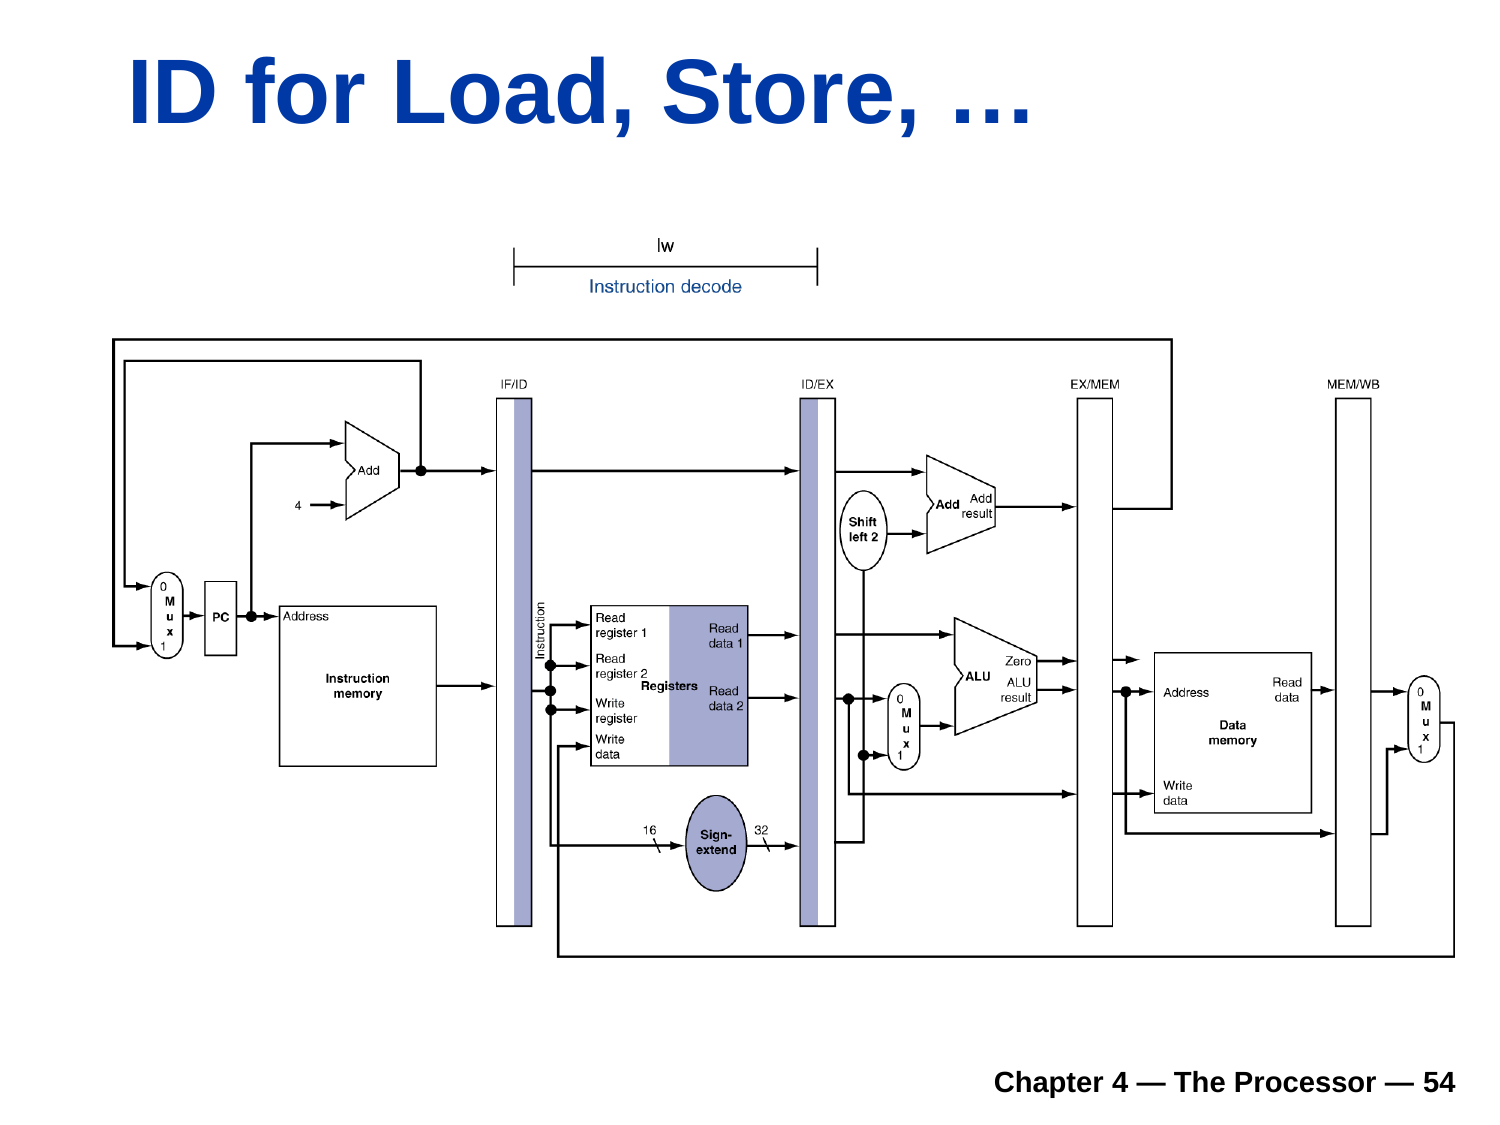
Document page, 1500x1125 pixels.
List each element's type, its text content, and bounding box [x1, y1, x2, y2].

picture [111, 238, 1455, 958]
title ID for Load, Store, … [112, 23, 1468, 149]
footer Chapter 4 — The Processor — 54 [277, 1046, 1471, 1106]
